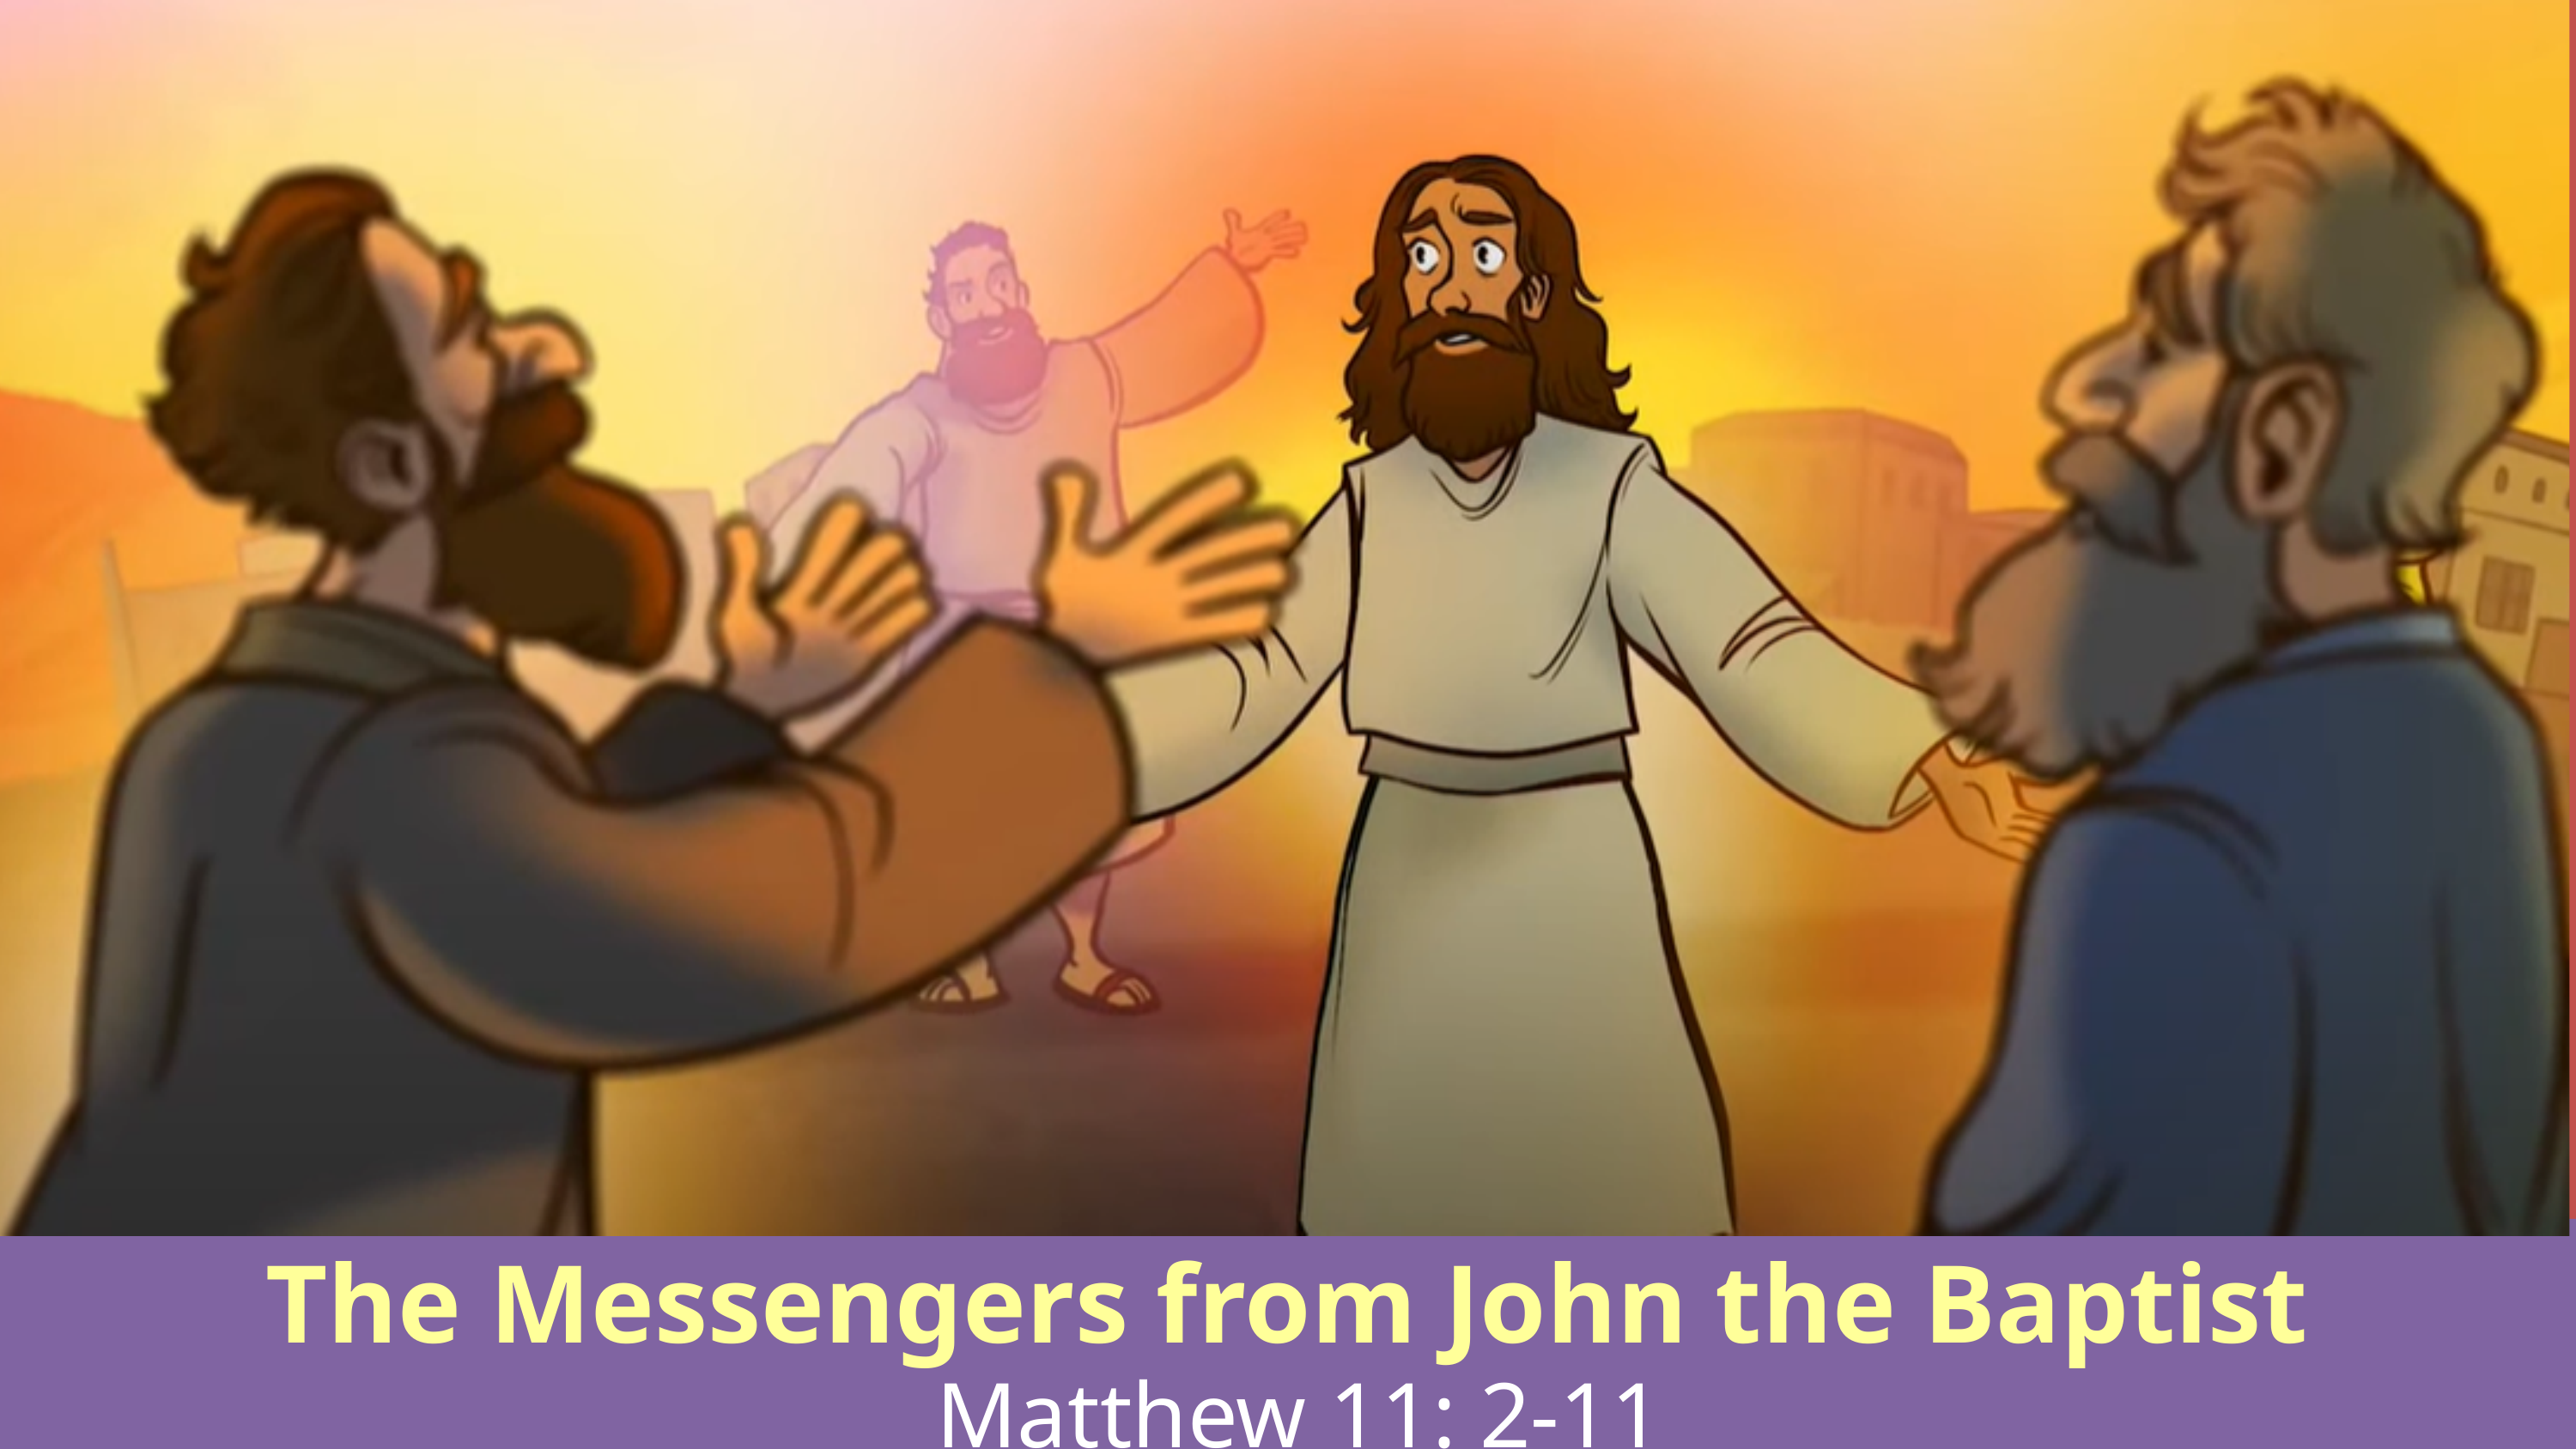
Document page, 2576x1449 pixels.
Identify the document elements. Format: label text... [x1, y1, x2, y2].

text_box Matthew 11: 2-11 [0, 1358, 2576, 1449]
text_box The Messengers from John the Baptist [0, 1246, 2576, 1358]
picture [0, 0, 2570, 1236]
